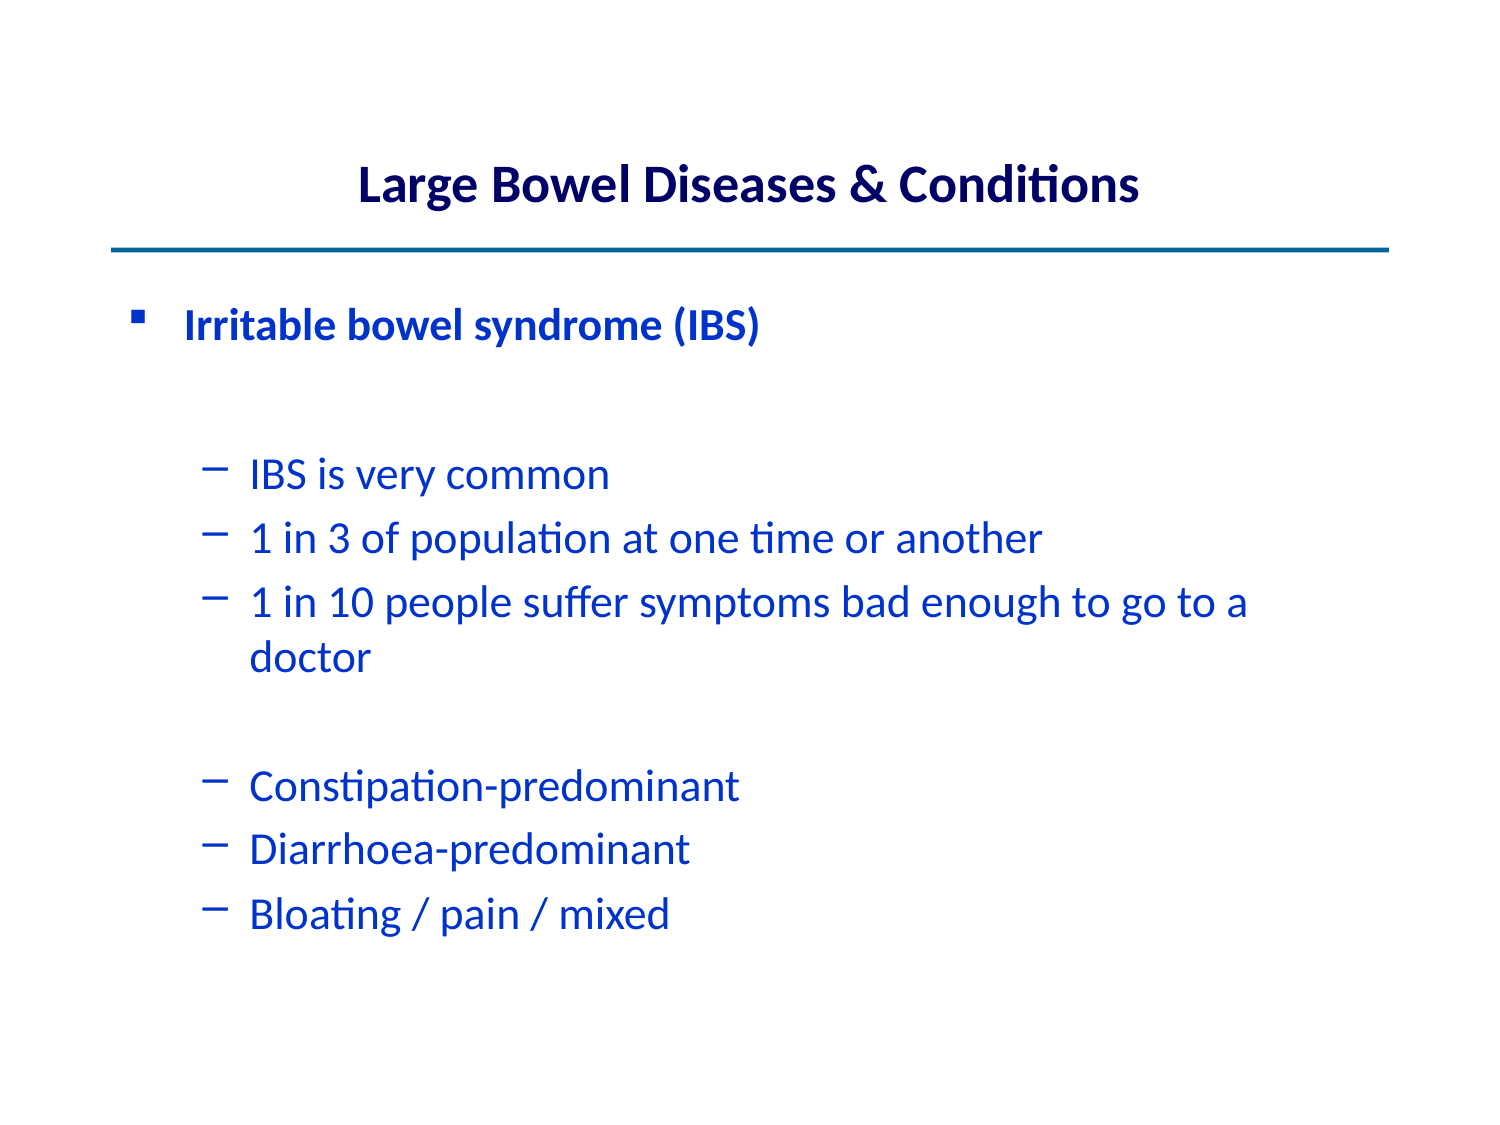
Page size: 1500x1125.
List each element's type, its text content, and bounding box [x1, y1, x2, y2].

list Irritable bowel syndrome (IBS) IBS is very common 1 in 3 of population at one time or another 1 in 10 people suffer symptoms bad enough to go to a doctor Constipation-predominant Diarrhoea-predominant Bloating / pain / mixed [112, 287, 1388, 1000]
title Large Bowel Diseases & Conditions [112, 112, 1388, 250]
